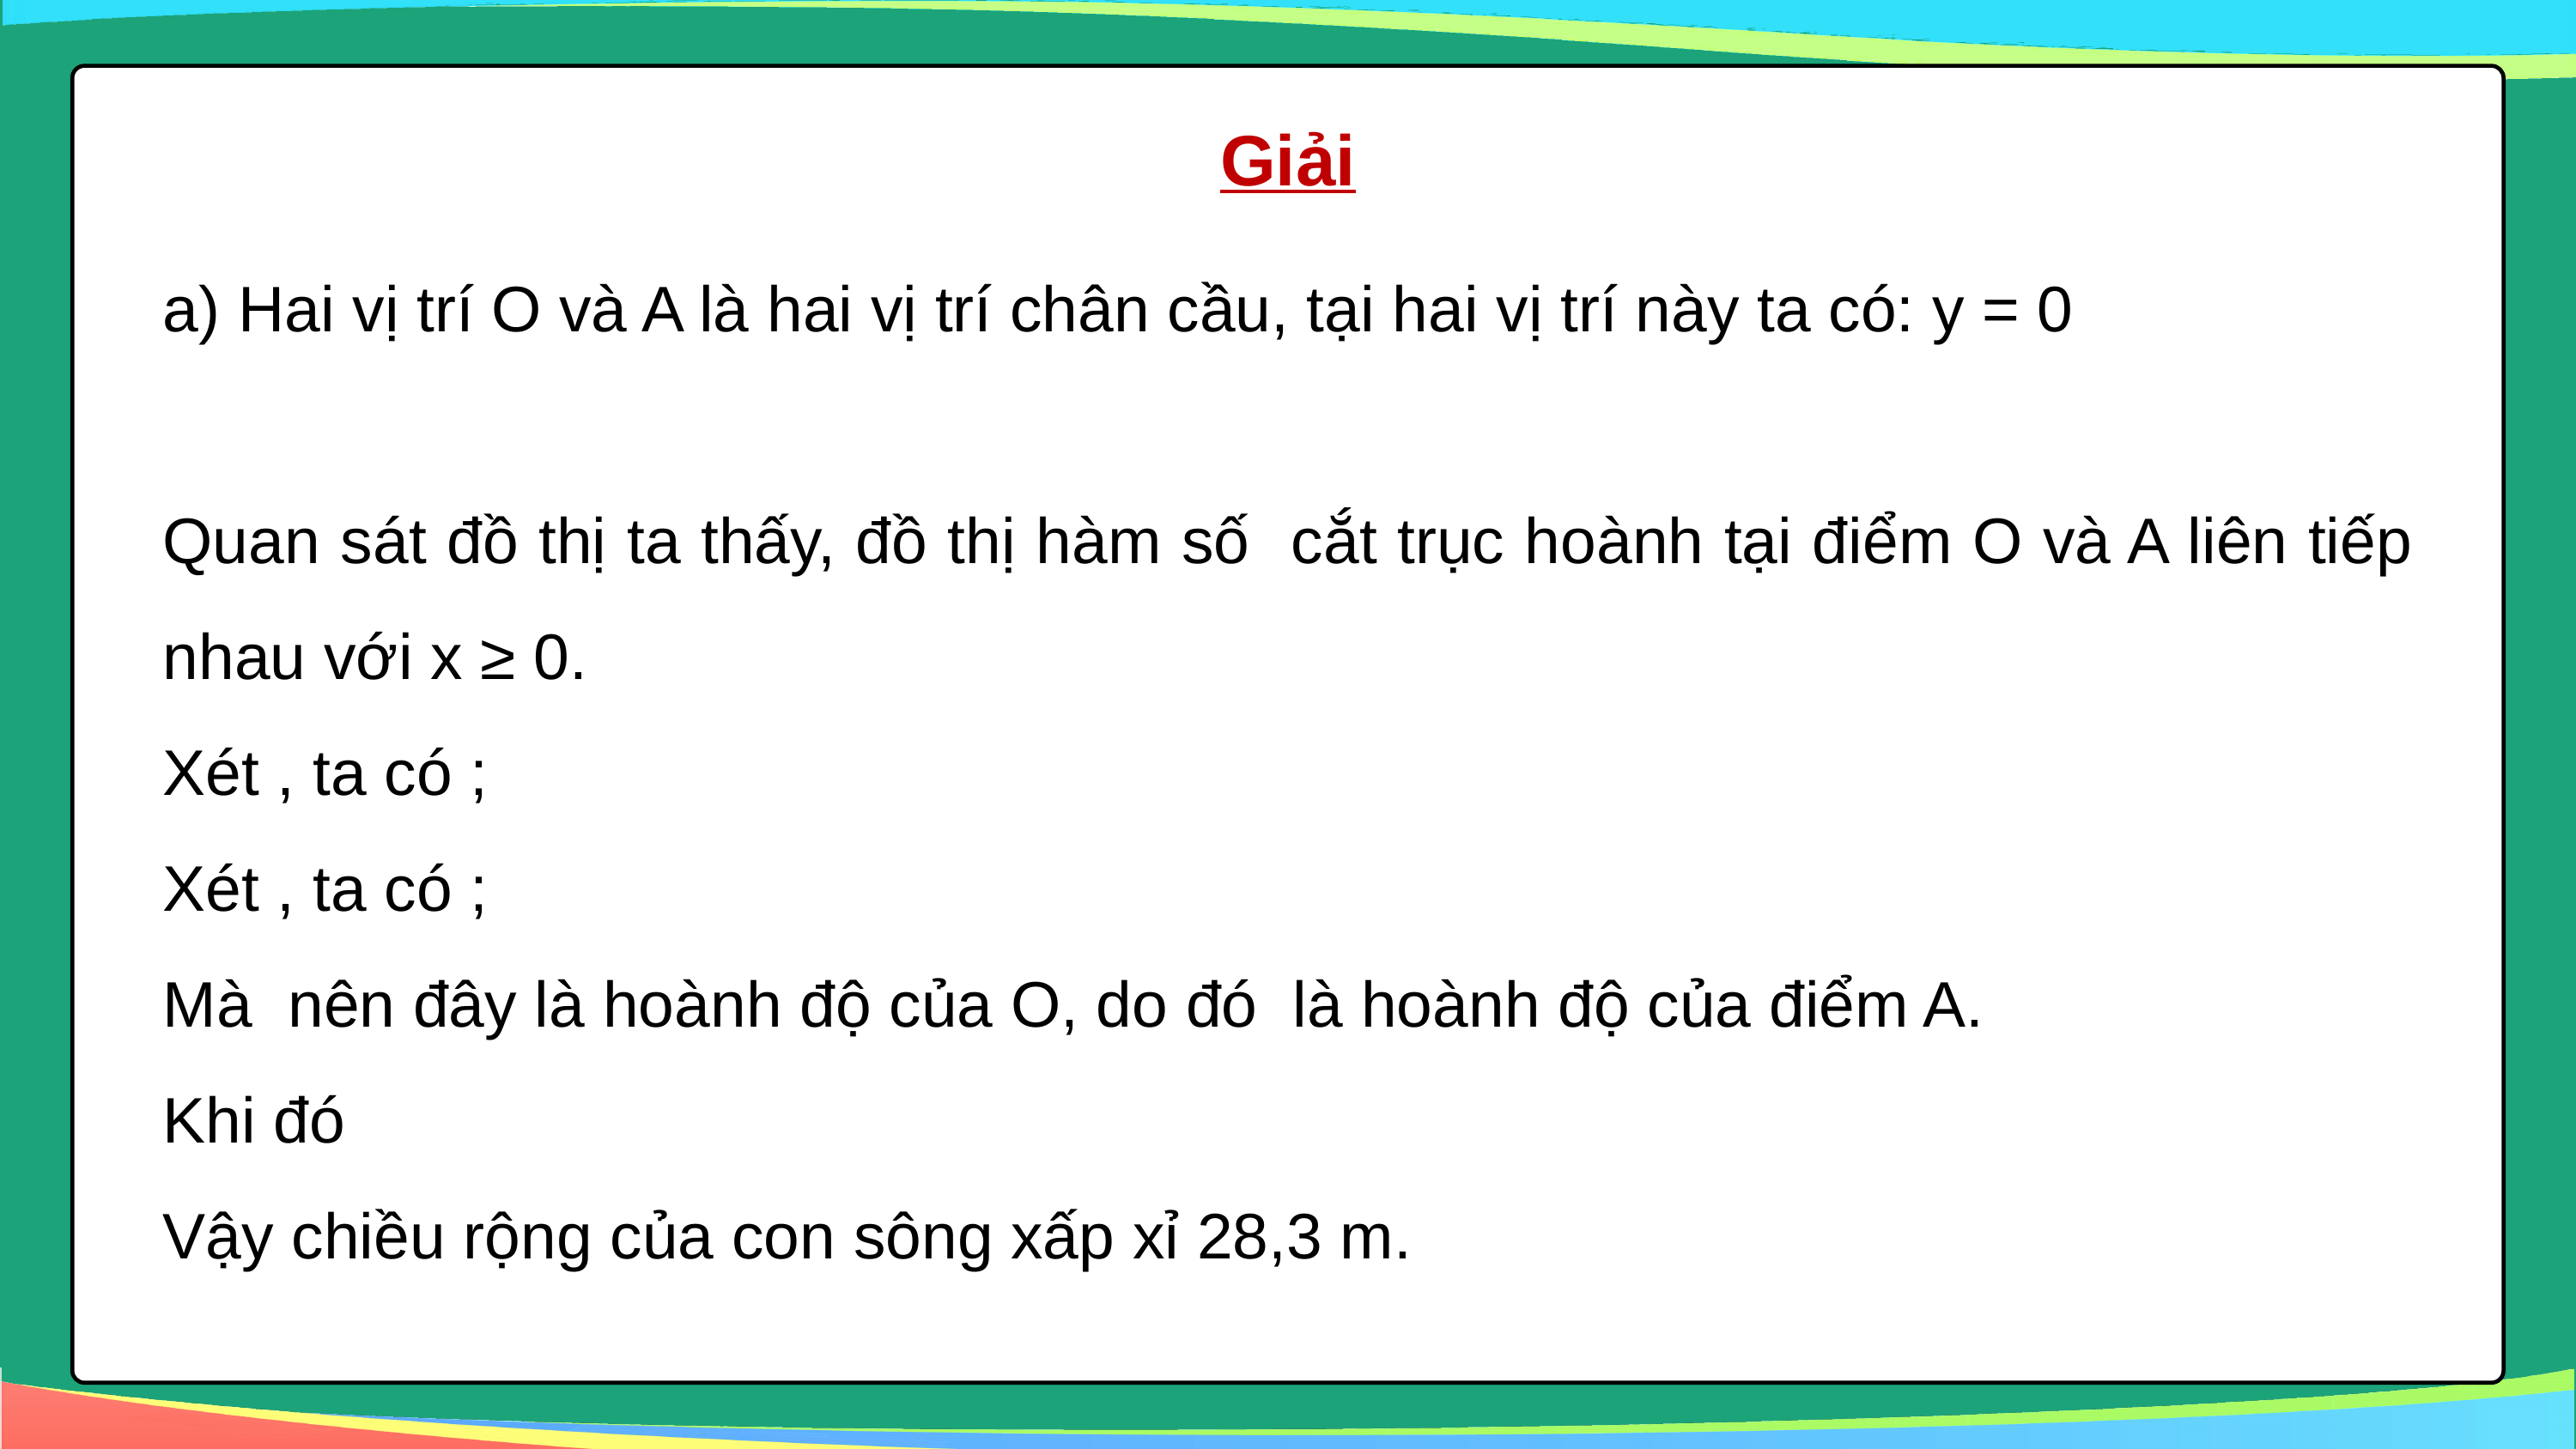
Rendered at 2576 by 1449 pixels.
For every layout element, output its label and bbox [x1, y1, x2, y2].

picture [0, 1367, 2574, 1449]
text_box [71, 65, 2504, 1384]
picture [0, 0, 2576, 81]
